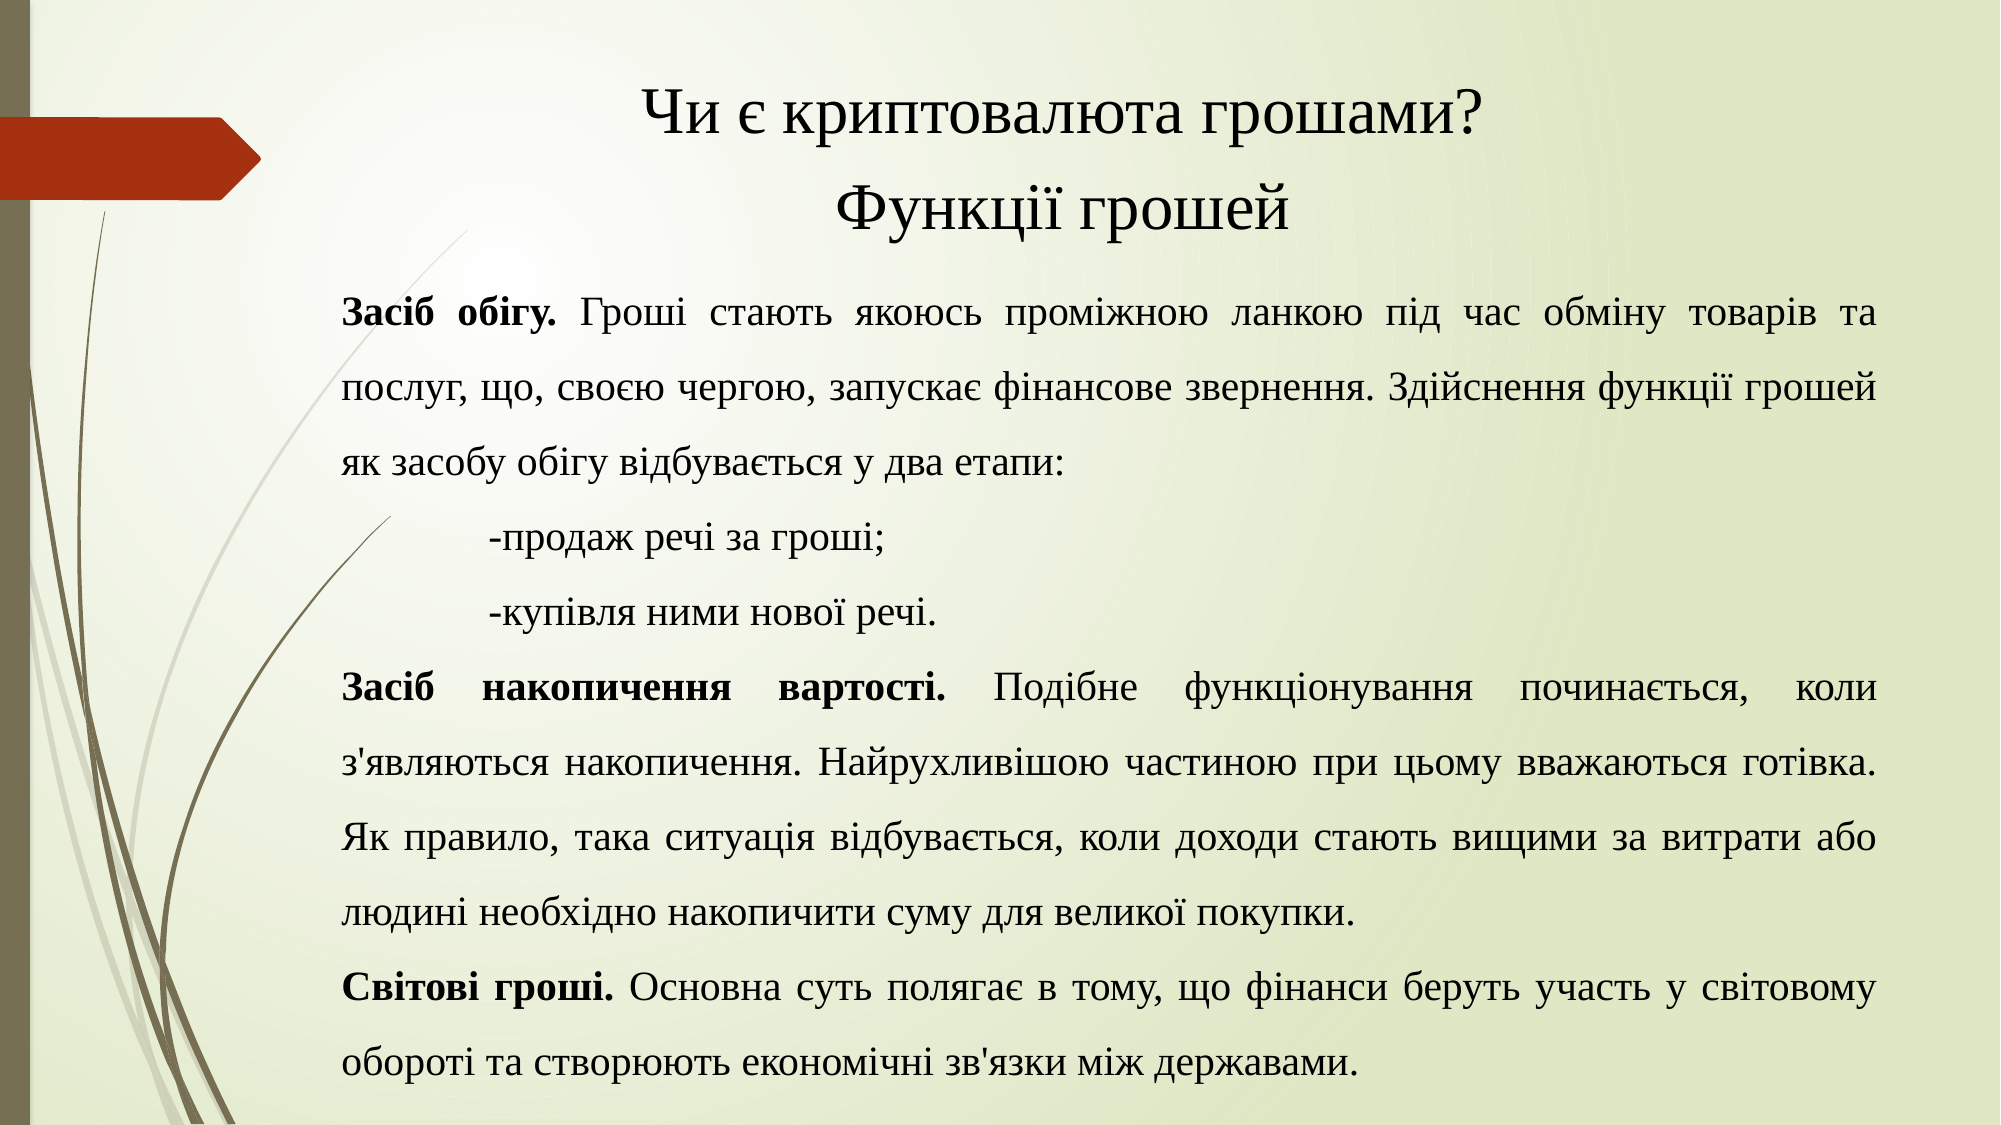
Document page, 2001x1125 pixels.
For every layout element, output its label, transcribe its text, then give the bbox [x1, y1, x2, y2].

text_box Чи є криптовалюта грошами? [342, 59, 1785, 155]
text_box Засіб обігу. Гроші стають якоюсь проміжною ланкою під час обміну товарів та послуг, що, своєю чергою, запускає фінансове звернення. Здійснення функції грошей як засобу обігу відбувається у два етапи: -продаж речі за гроші; -купівля ними нової речі. Засіб накопичення вартості. Подібне функціонування починається, коли з'являються накопичення. Найрухливішою частиною при цьому вважаються готівка. Як правило, така ситуація відбувається, коли доходи стають вищими за витрати або людині необхідно накопичити суму для великої покупки. Світові гроші. Основна суть полягає в тому, що фінанси беруть участь у світовому обороті та створюють економічні зв'язки між державами. [326, 251, 1893, 1091]
text_box Функції грошей [342, 155, 1785, 251]
